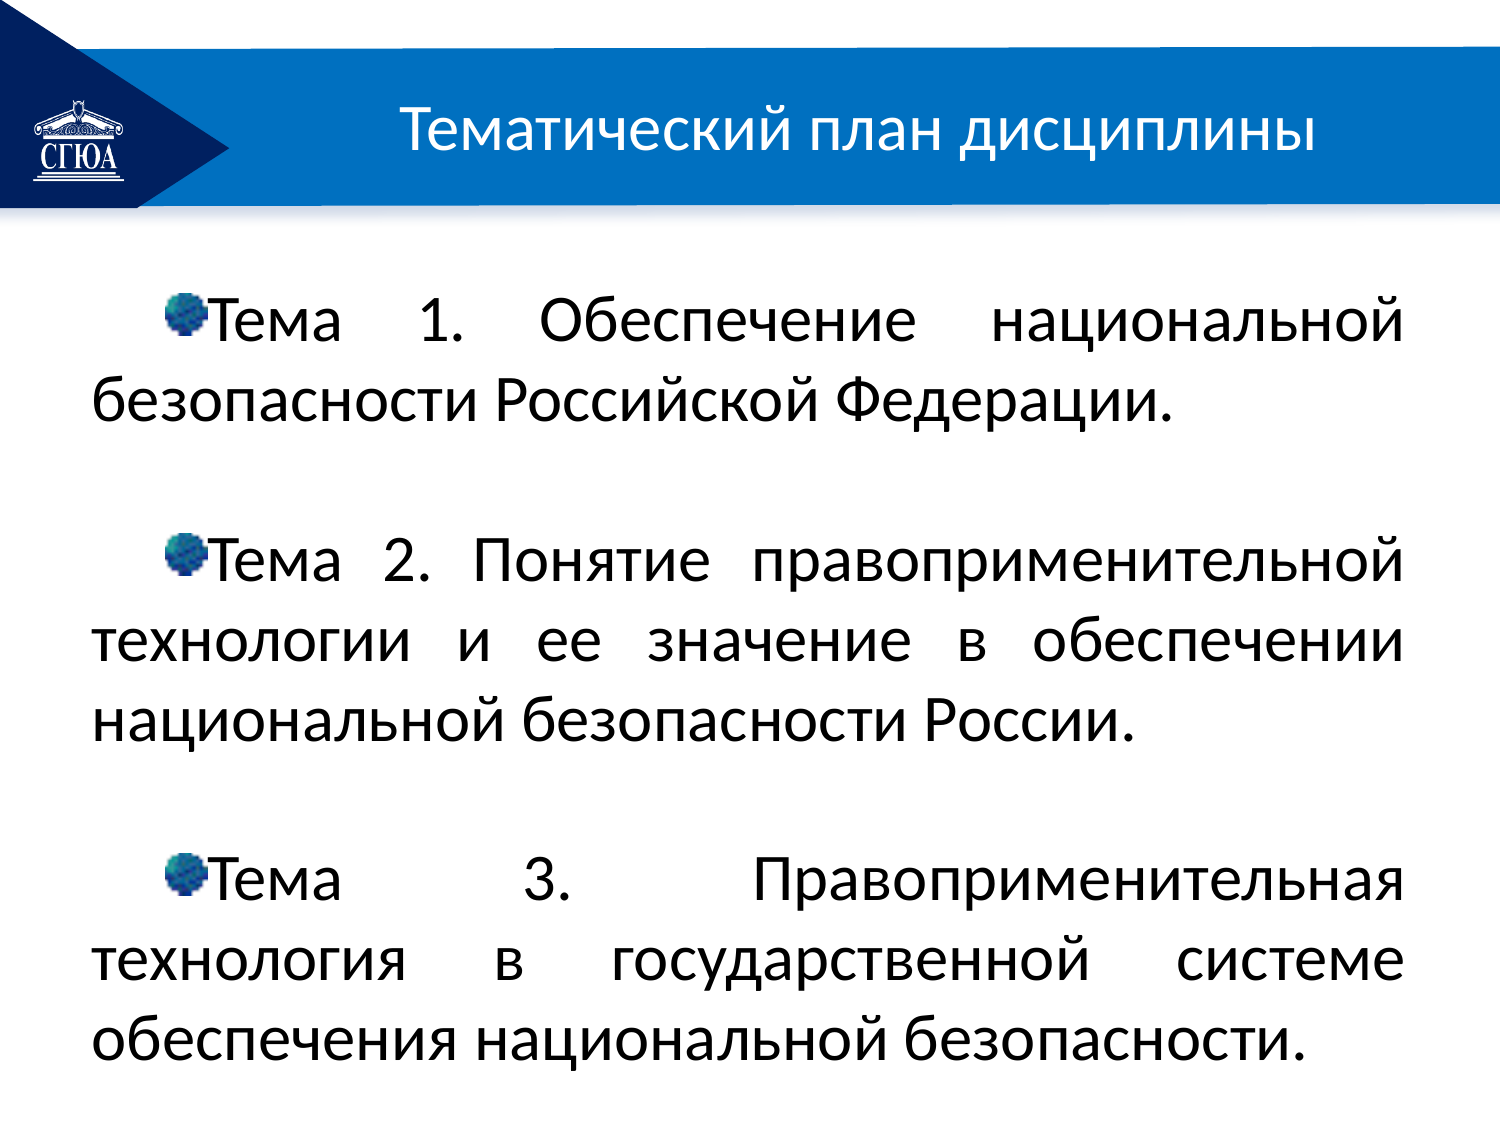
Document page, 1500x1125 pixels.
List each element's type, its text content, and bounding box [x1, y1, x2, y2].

picture [165, 853, 208, 896]
text_box Тема 1. Обеспечение национальной безопасности Российской Федерации. Тема 2. Понятие правоприменительной технологии и ее значение в обеспечении национальной безопасности России. Тема 3. Правоприменительная технология в государственной системе обеспечения национальной безопасности. [76, 752, 1422, 1082]
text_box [0, 0, 1500, 752]
